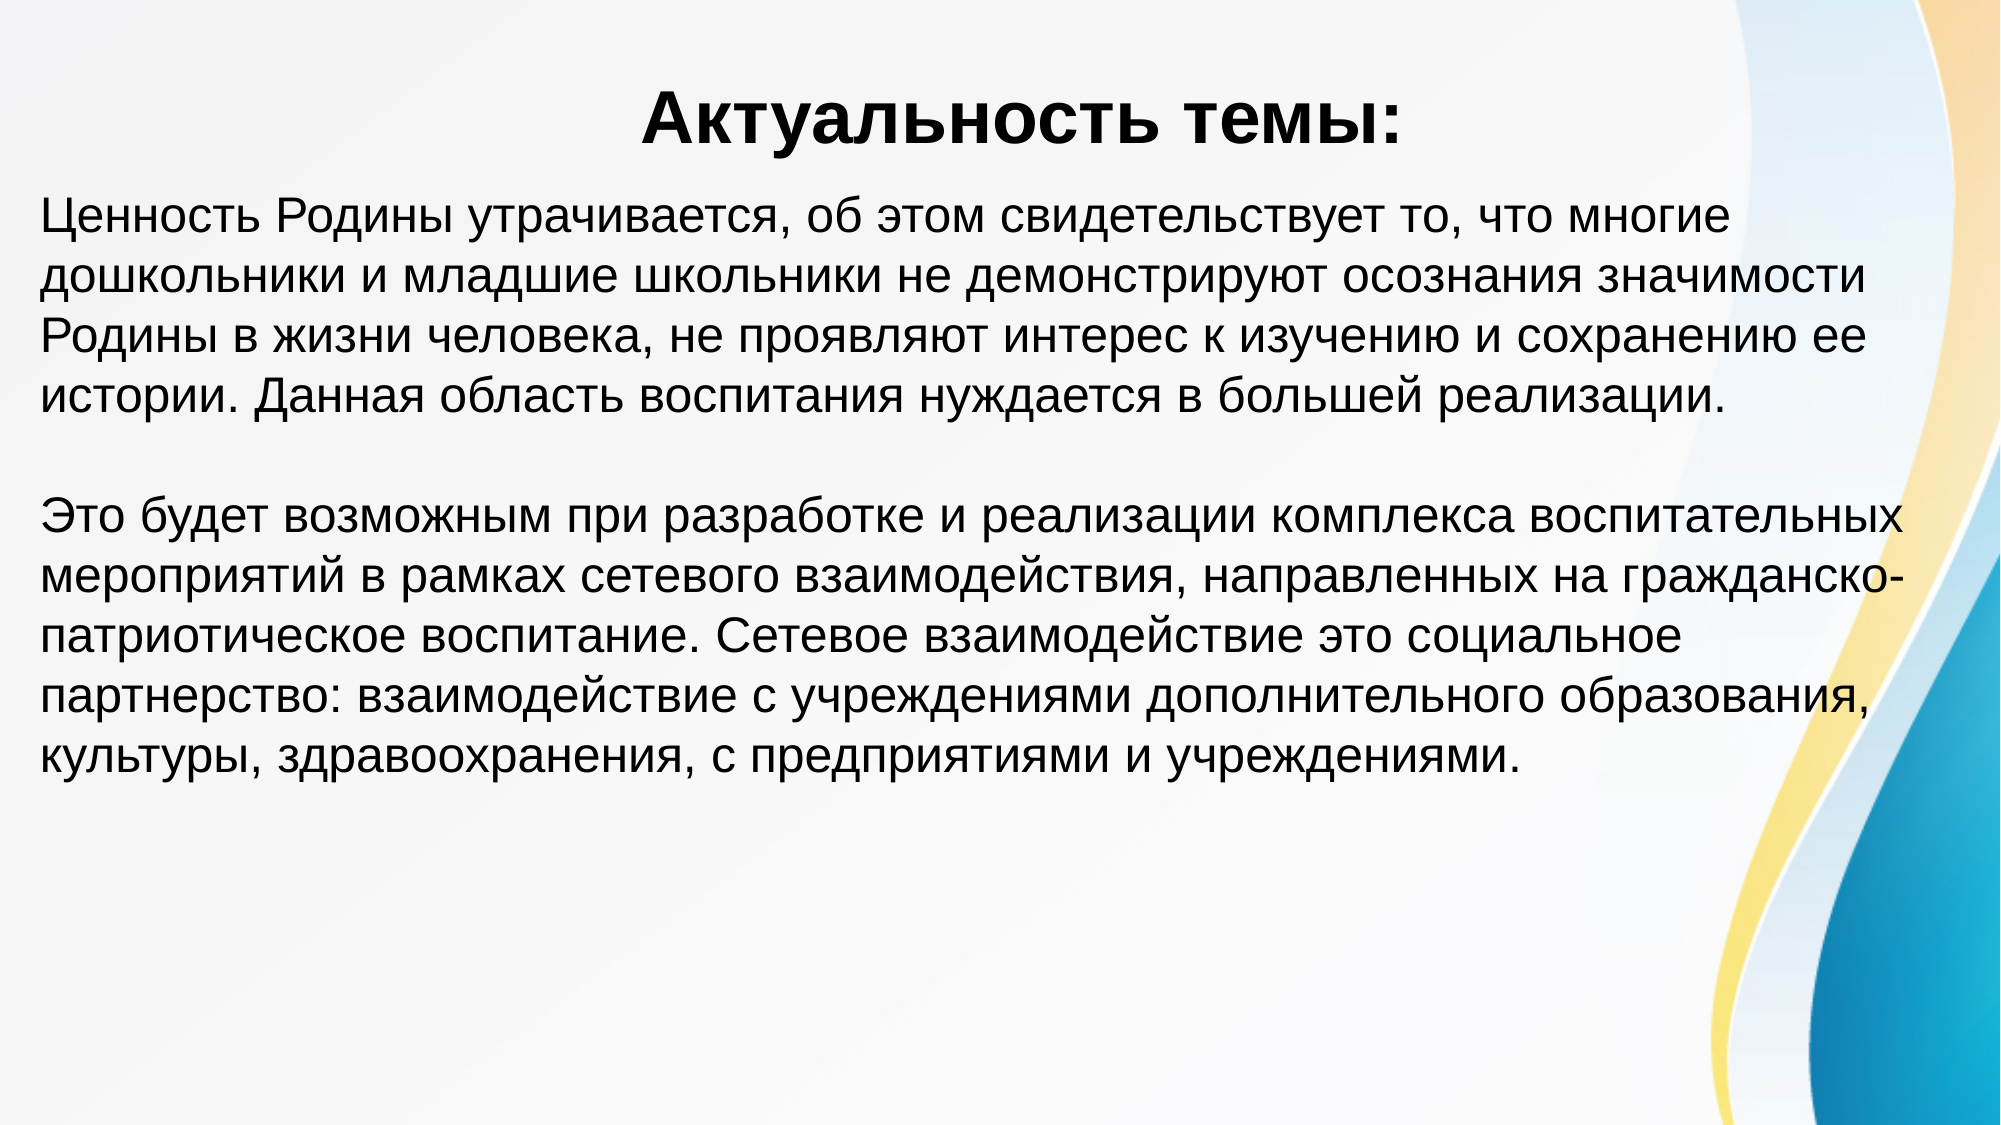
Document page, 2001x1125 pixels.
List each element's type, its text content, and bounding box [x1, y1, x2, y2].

text_box [147, 15, 1857, 165]
text_box Ценность Родины утрачивается, об этом свидетельствует то, что многие дошкольники и младшие школьники не демонстрируют осознания значимости Родины в жизни человека, не проявляют интерес к изучению и сохранению ее истории. Данная область воспитания нуждается в большей реализации. Это будет возможным при разработке и реализации комплекса воспитательных мероприятий в рамках сетевого взаимодействия, направленных на гражданско-патриотическое воспитание. Сетевое взаимодействие это социальное партнерство: взаимодействие с учреждениями дополнительного образования, культуры, здравоохранения, с предприятиями и учреждениями. [24, 175, 1979, 959]
picture [0, 0, 2001, 1125]
text_box Актуальность темы: [168, 35, 1878, 175]
